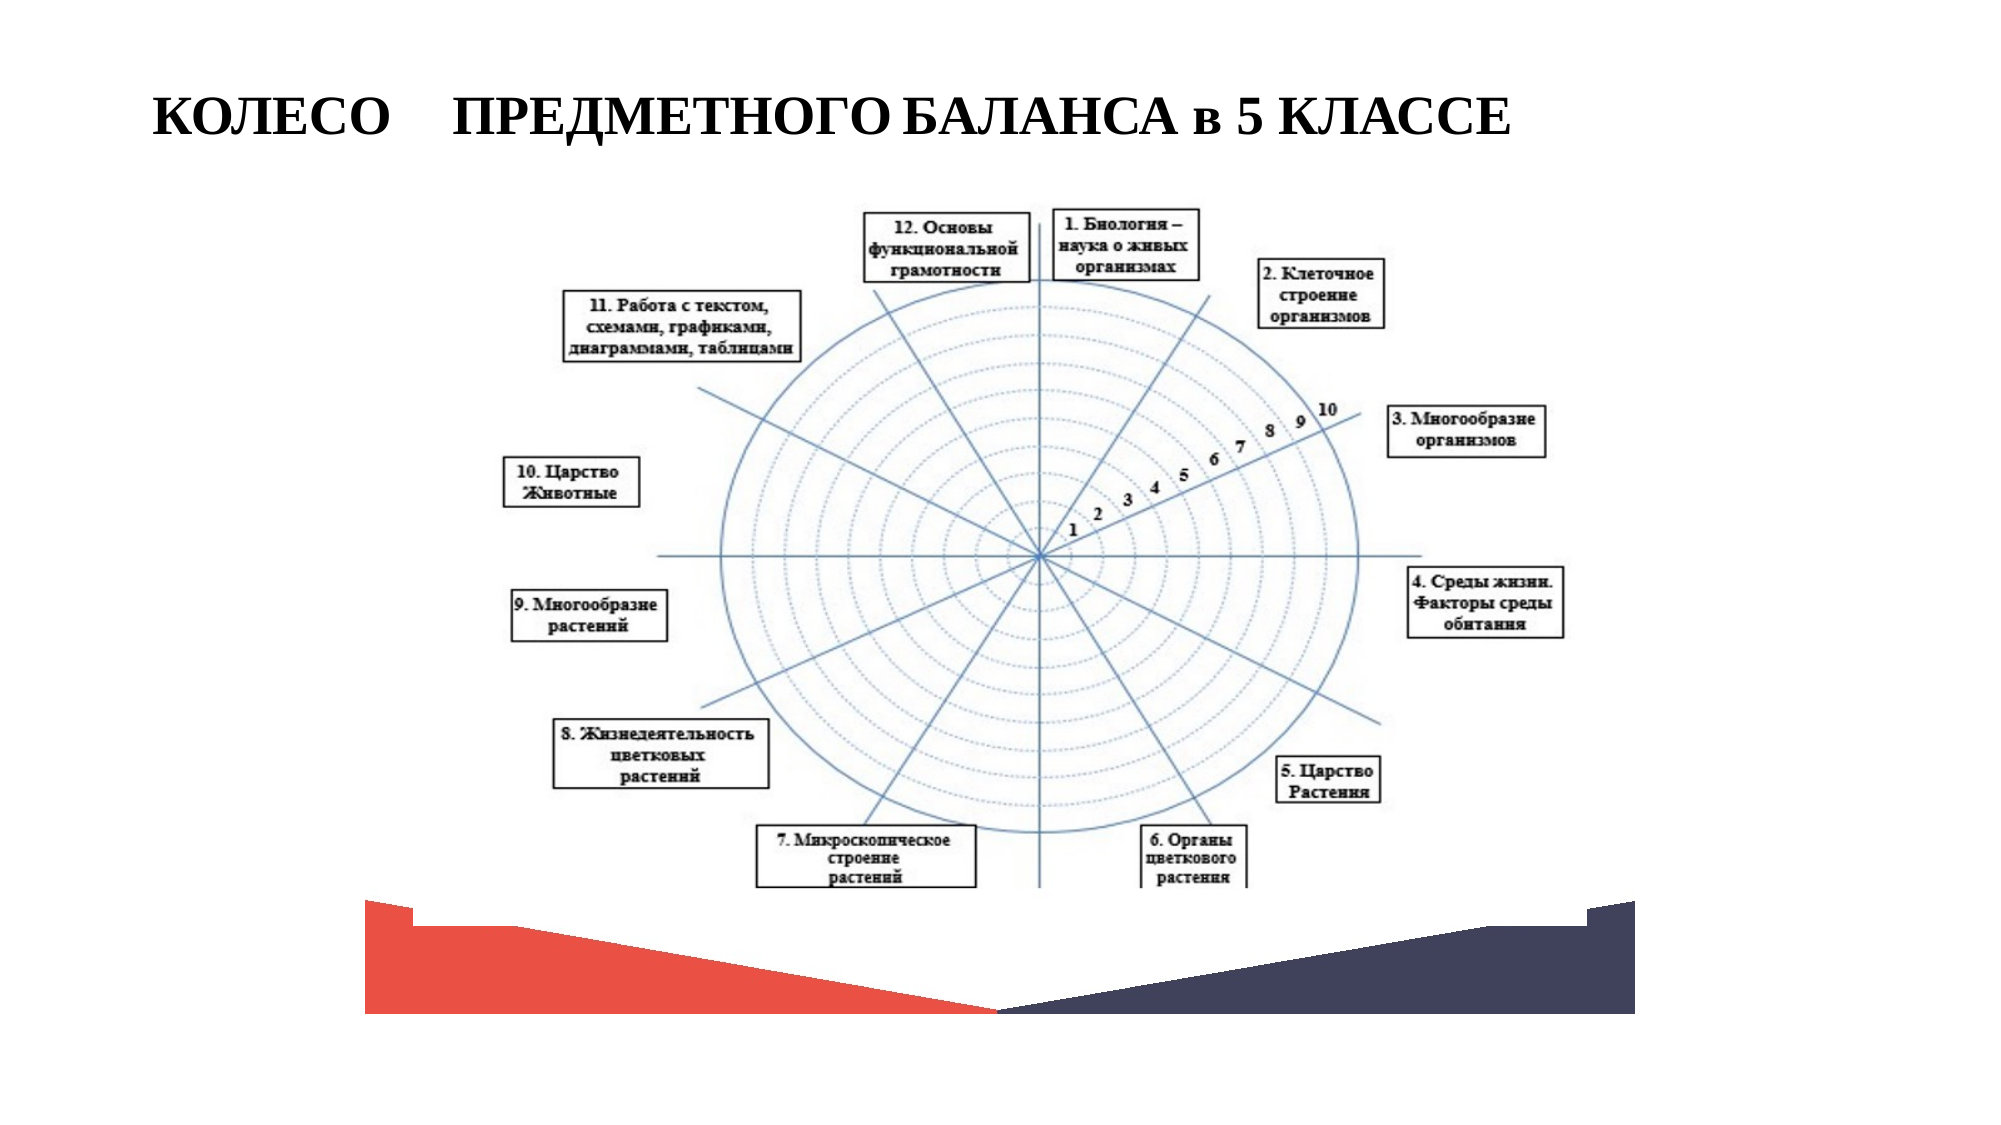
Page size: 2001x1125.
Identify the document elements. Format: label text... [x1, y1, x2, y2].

picture [413, 151, 1587, 926]
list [365, 299, 1635, 1014]
title КОЛЕСО ПРЕДМЕТНОГО БАЛАНСА в 5 КЛАССЕ [137, 59, 1863, 174]
